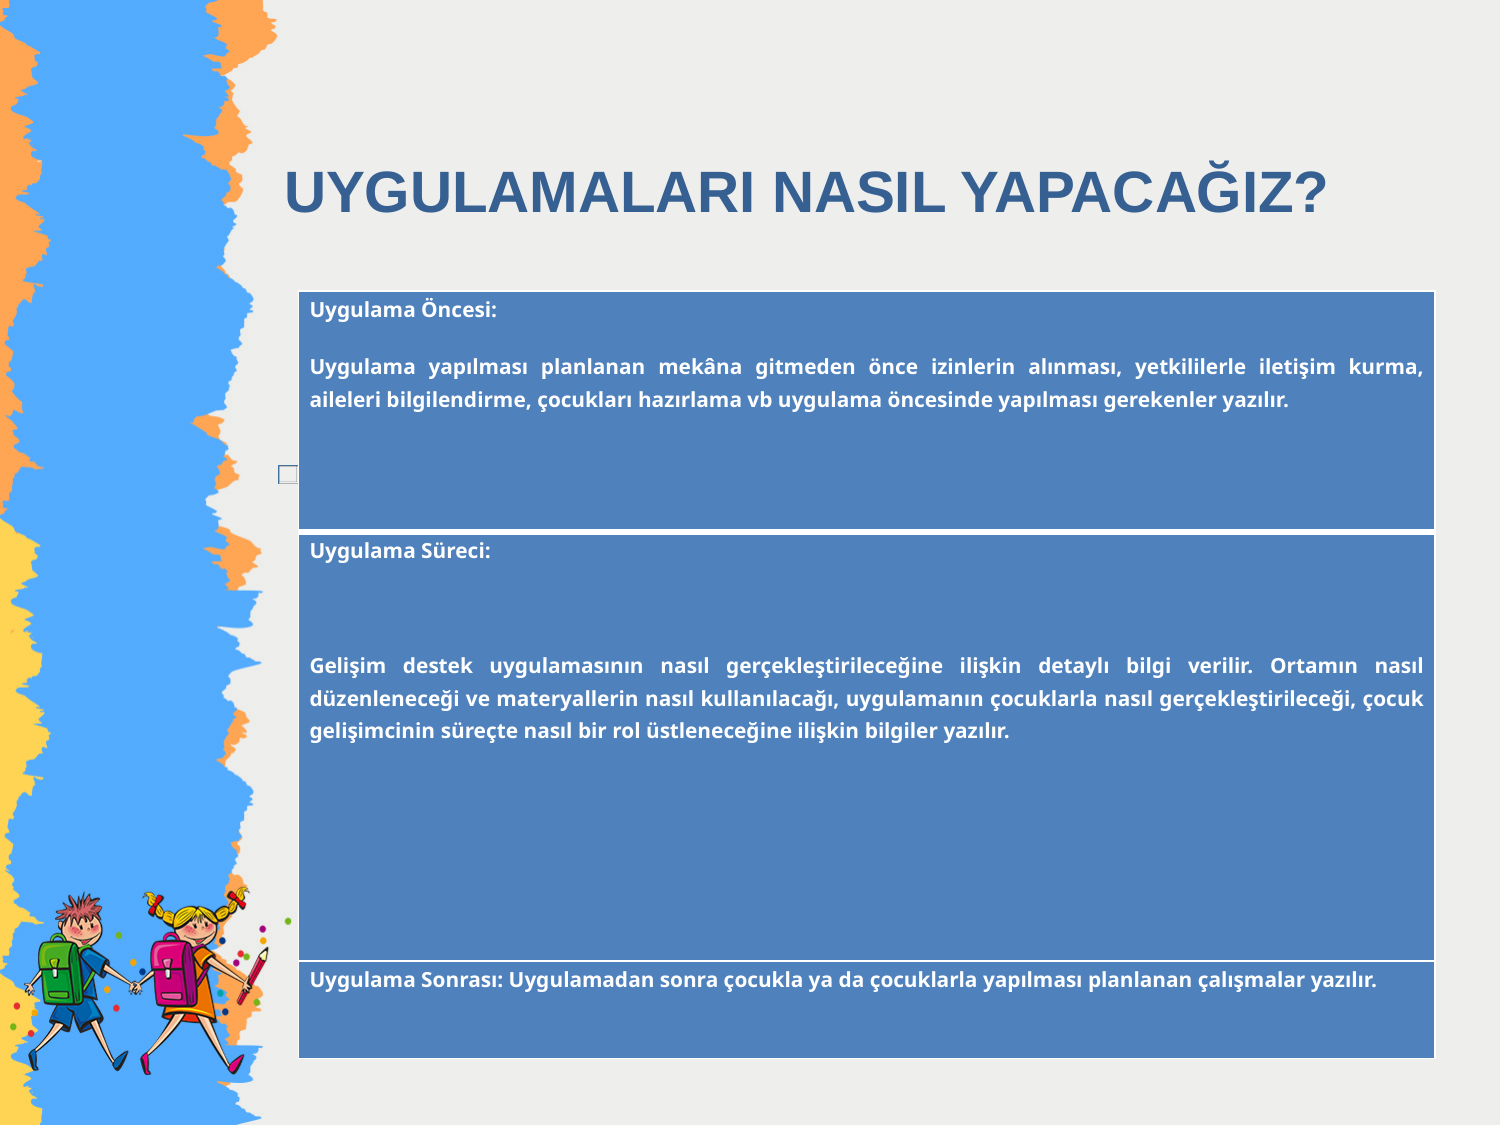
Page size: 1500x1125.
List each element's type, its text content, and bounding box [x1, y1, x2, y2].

picture [0, 0, 1500, 1125]
table_cell Uygulama Süreci: Gelişim destek uygulamasının nasıl gerçekleştirileceğine ilişkin detaylı bilgi verilir. Ortamın nasıl düzenleneceği ve materyallerin nasıl kullanılacağı, uygulamanın çocuklarla nasıl gerçekleştirileceği, çocuk gelişimcinin süreçte nasıl bir rol üstleneceğine ilişkin bilgiler yazılır. [299, 535, 1434, 960]
table_header Uygulama Öncesi: Uygulama yapılması planlanan mekâna gitmeden önce izinlerin alınması, yetkililerle iletişim kurma, aileleri bilgilendirme, çocukları hazırlama vb uygulama öncesinde yapılması gerekenler yazılır. [299, 292, 1434, 529]
table_cell Uygulama Sonrası: Uygulamadan sonra çocukla ya da çocuklarla yapılması planlanan çalışmalar yazılır. [299, 962, 1434, 1058]
title UYGULAMALARI NASIL YAPACAĞIZ? [269, 101, 1500, 277]
